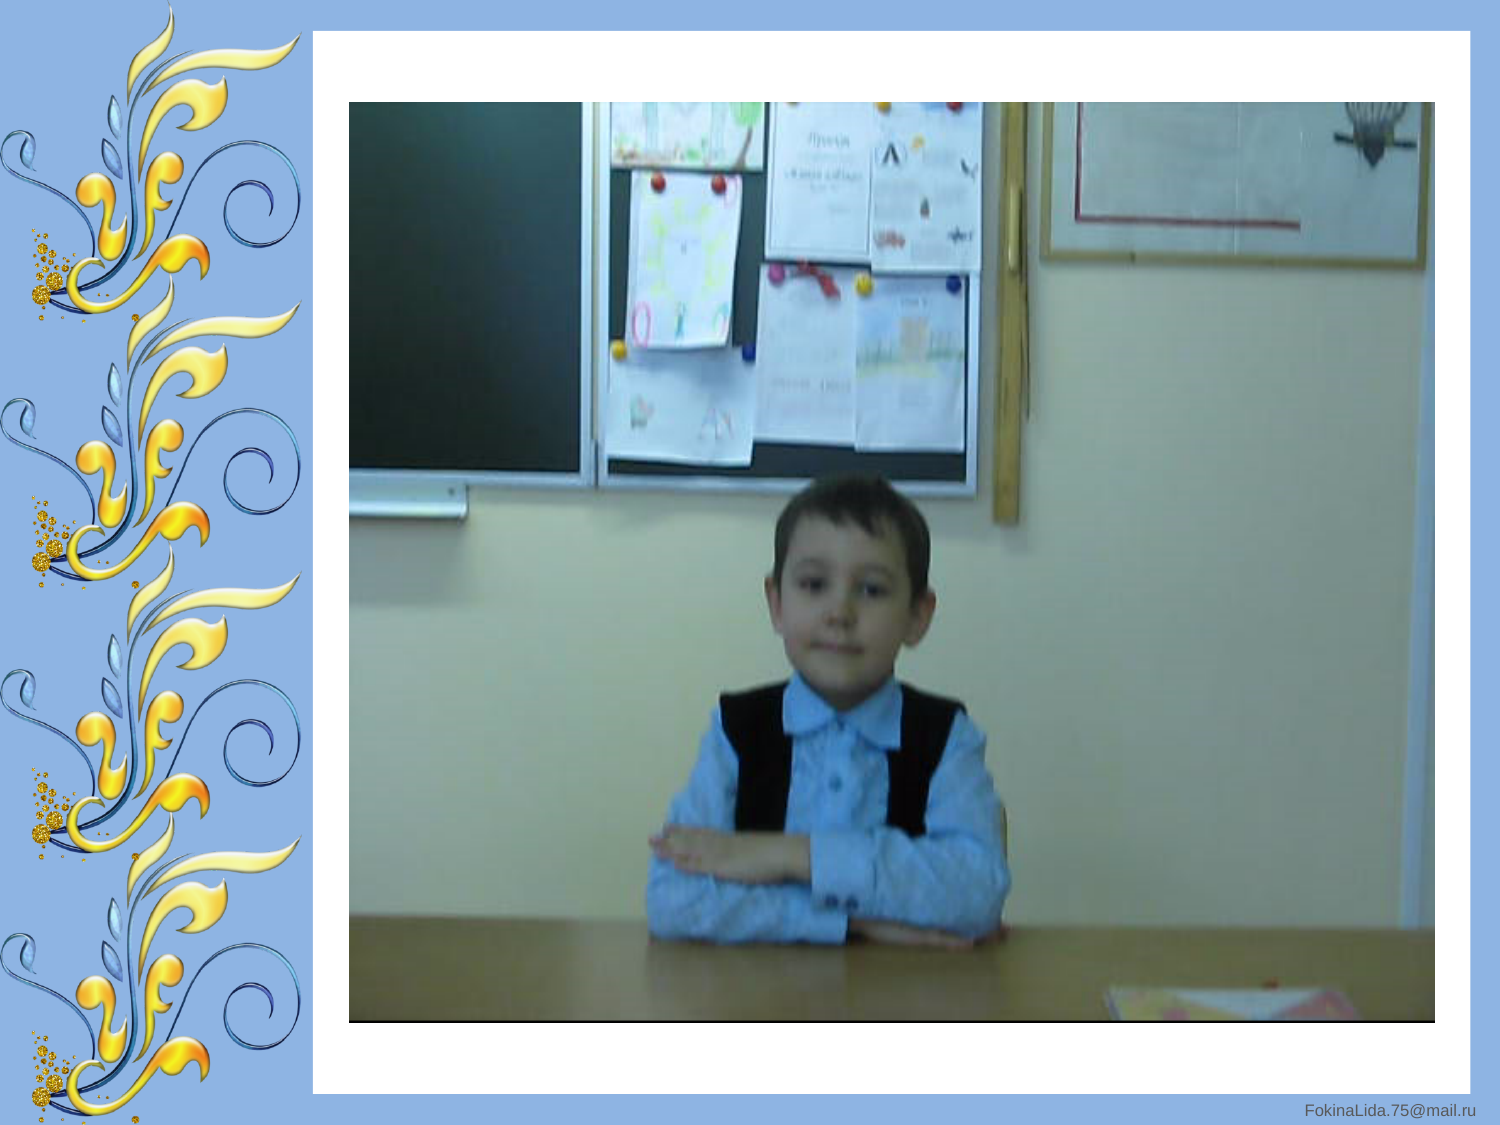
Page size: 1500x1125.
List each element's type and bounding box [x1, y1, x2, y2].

list [348, 101, 1436, 1024]
picture [0, 0, 302, 1125]
